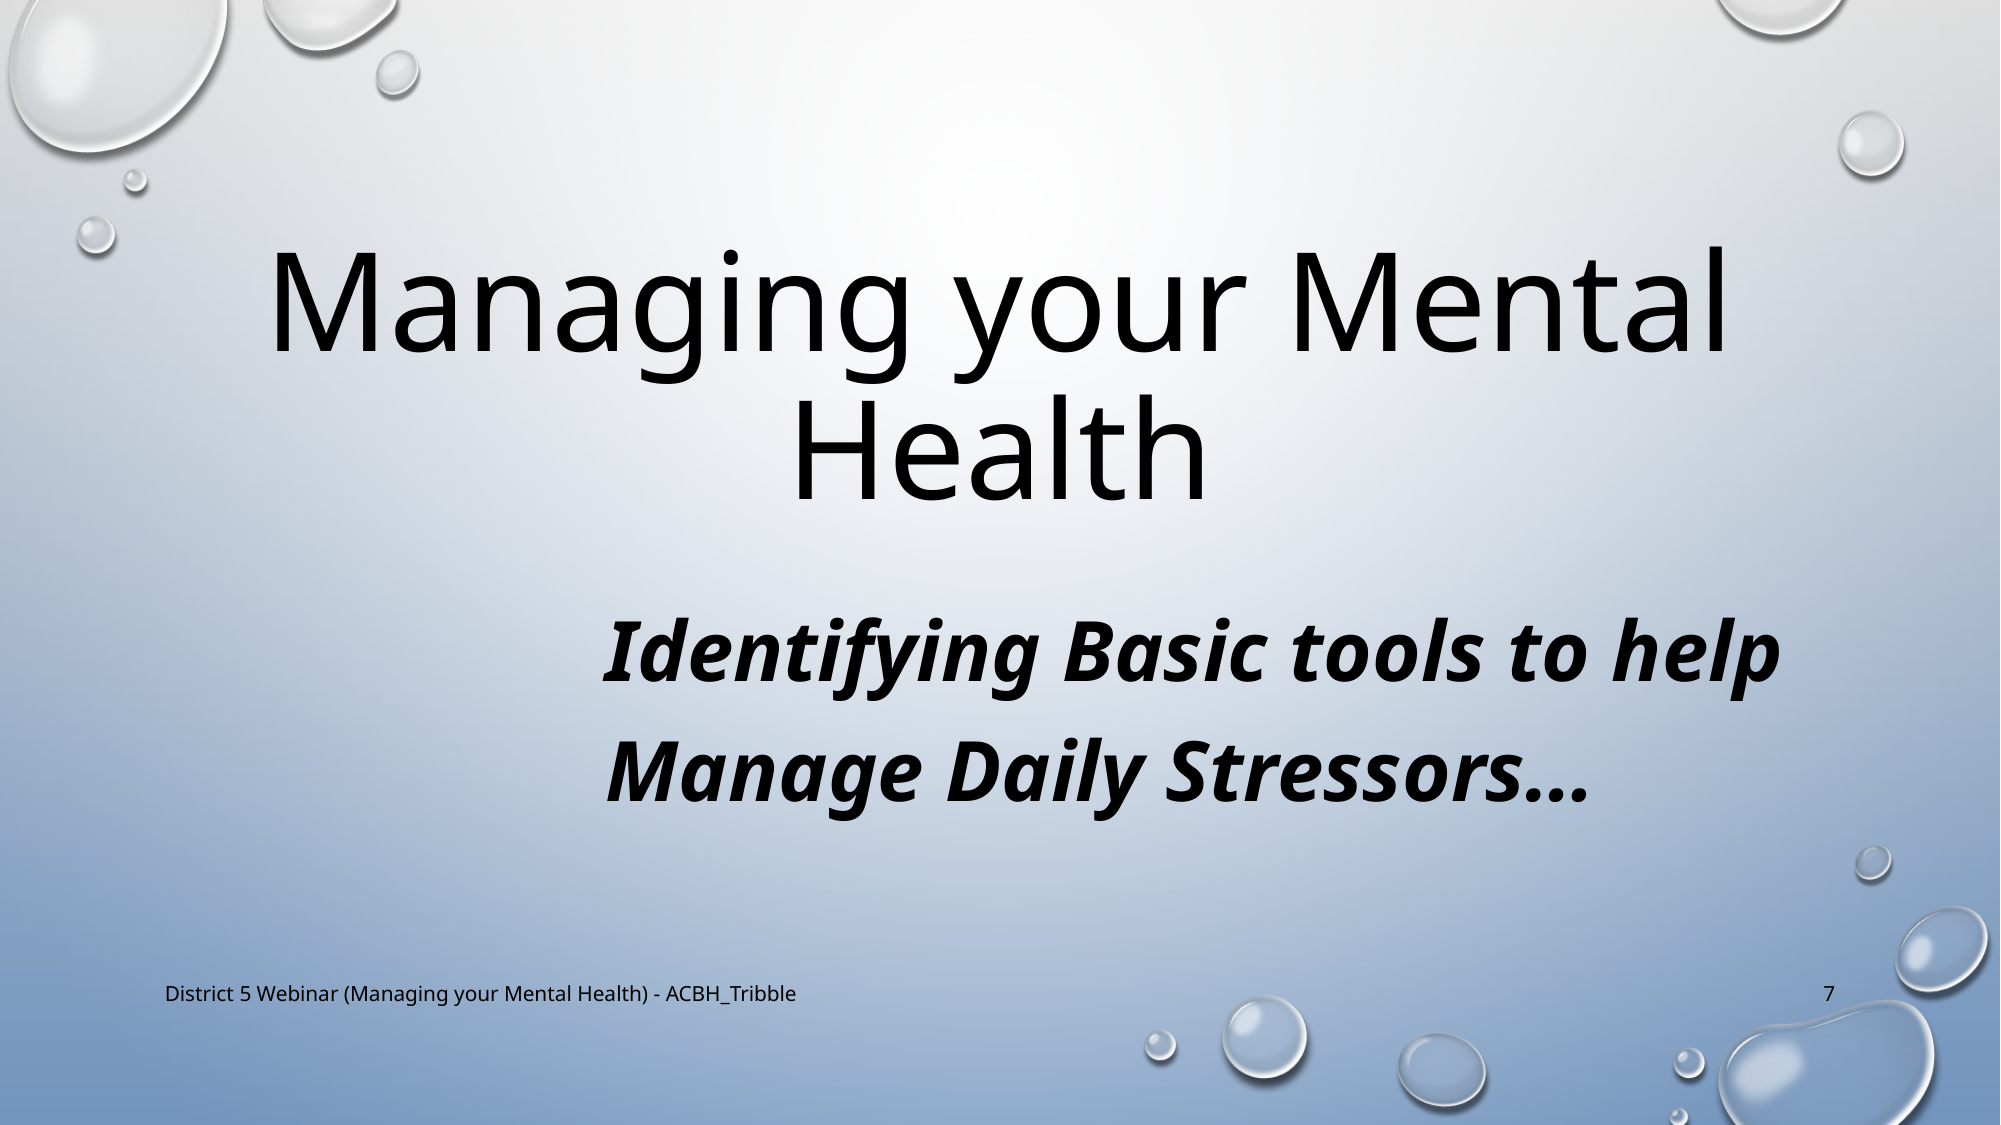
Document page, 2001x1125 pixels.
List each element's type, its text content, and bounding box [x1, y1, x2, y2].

footer District 5 Webinar (Managing your Mental Health) - ACBH_Tribble [149, 965, 1245, 1025]
title Managing your Mental Health [149, 99, 1851, 663]
picture [0, 0, 2000, 1125]
slide_number 7 [1724, 965, 1851, 1025]
list Identifying Basic tools to help Manage Daily Stressors… [590, 515, 1851, 950]
